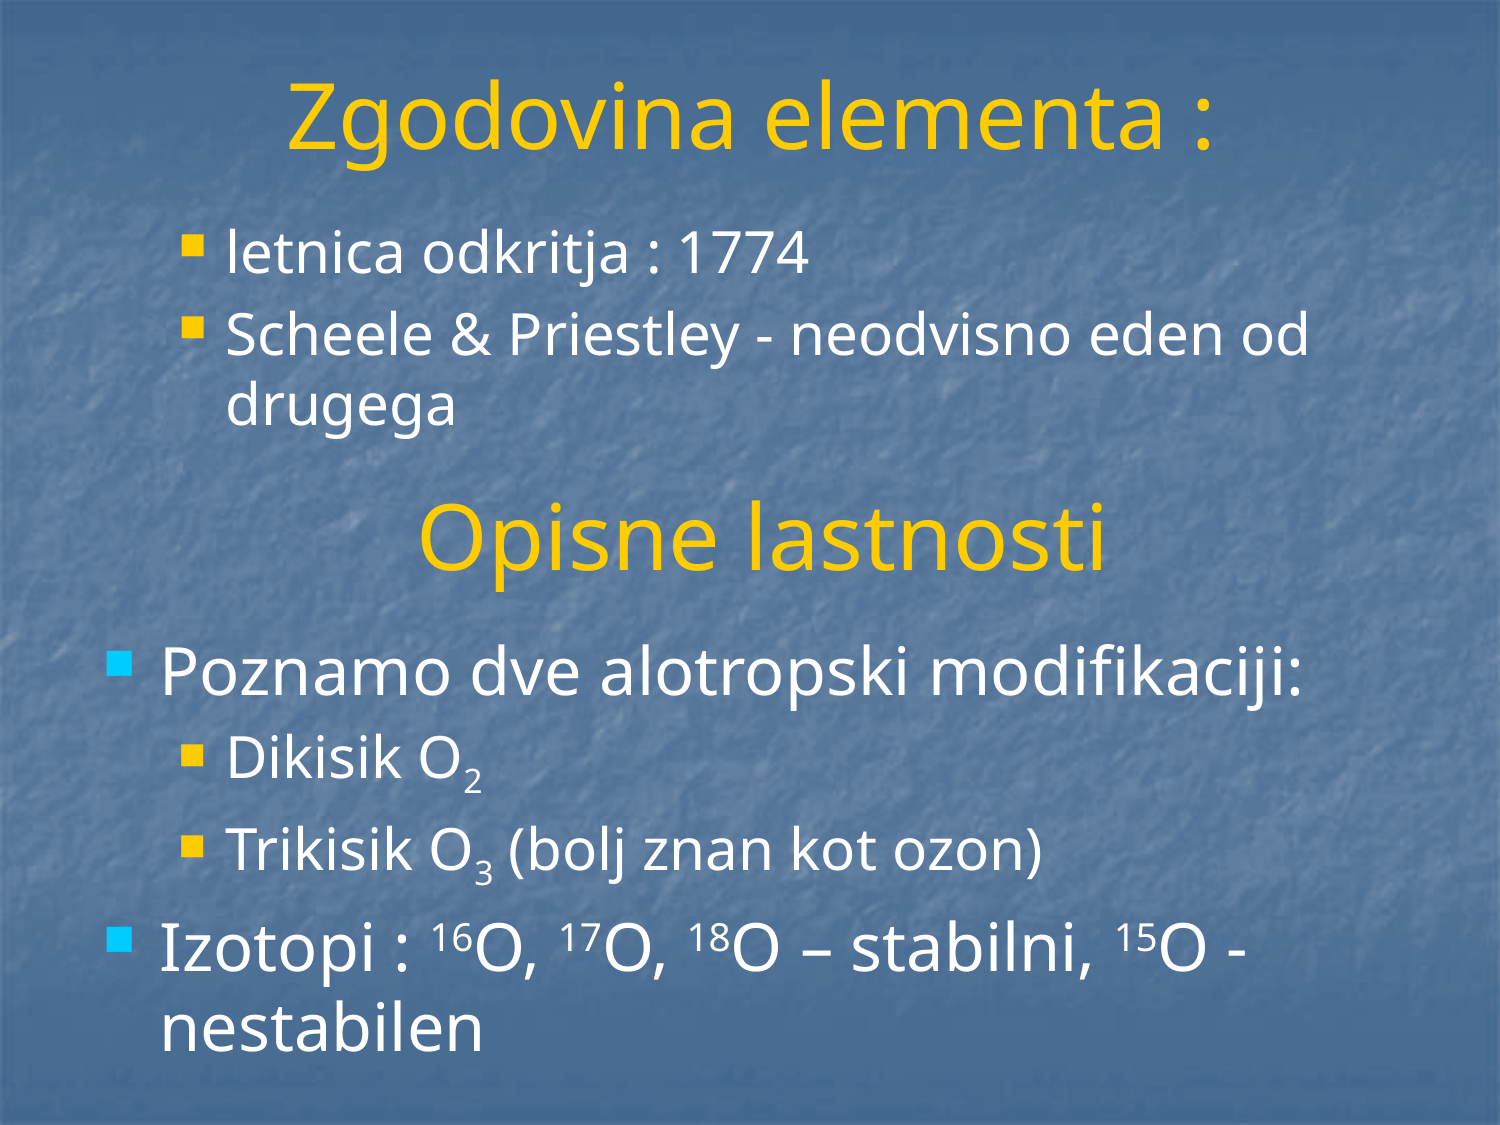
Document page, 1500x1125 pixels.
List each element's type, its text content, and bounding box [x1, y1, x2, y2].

list letnica odkritja : 1774 Scheele & Priestley - neodvisno eden od drugega [88, 208, 1439, 420]
title Zgodovina elementa : [76, 0, 1427, 225]
text_box Poznamo dve alotropski modifikaciji: Dikisik O2 Trikisik O3 (bolj znan kot ozon) Izotopi : 16O, 17O, 18O – stabilni, 15O - nestabilen [88, 621, 1439, 1001]
text_box Opisne lastnosti [88, 420, 1439, 621]
